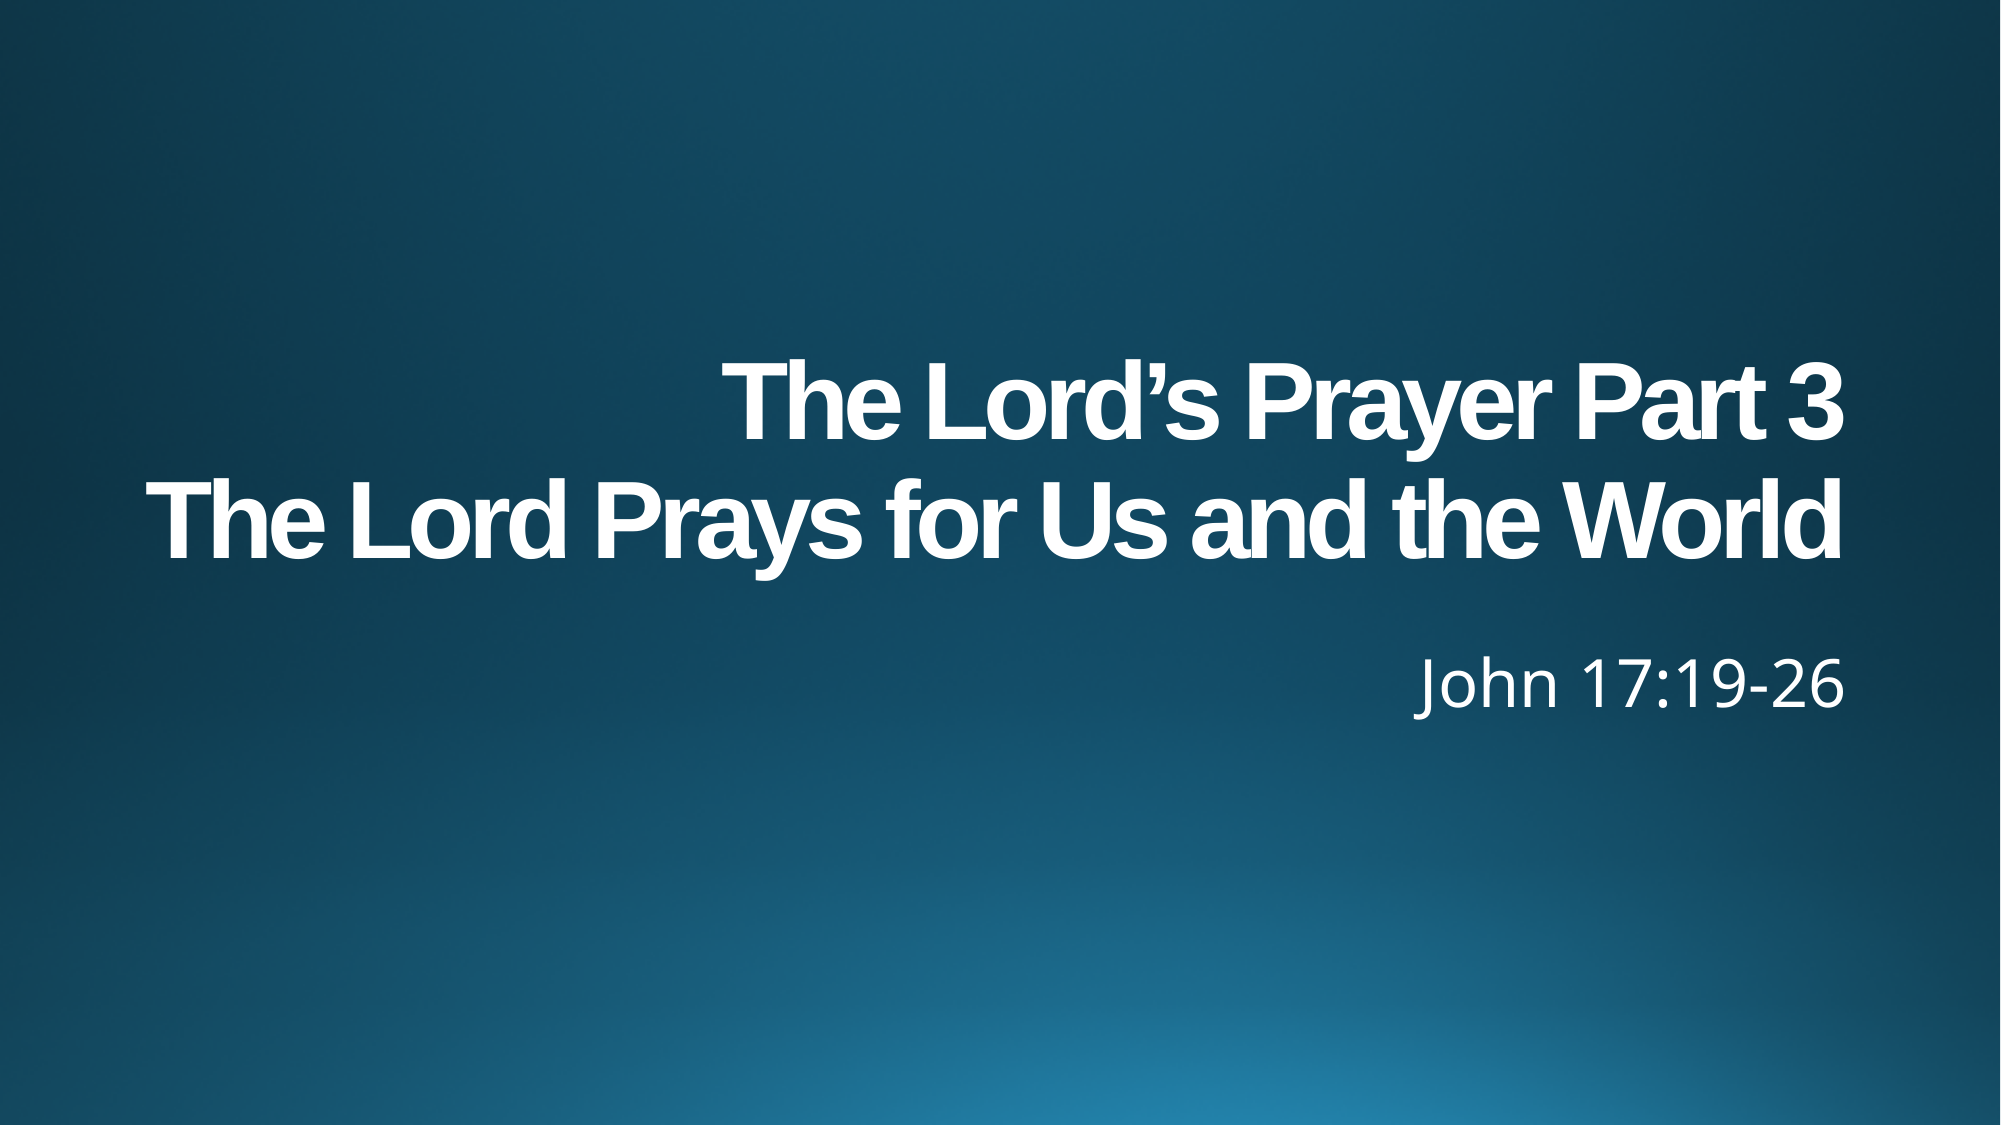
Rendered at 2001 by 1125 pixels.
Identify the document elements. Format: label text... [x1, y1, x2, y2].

title The Lord’s Prayer Part 3 The Lord Prays for Us and the World [93, 336, 1863, 606]
subtitle John 17:19-26 [362, 606, 1863, 730]
picture [0, 0, 2001, 1125]
